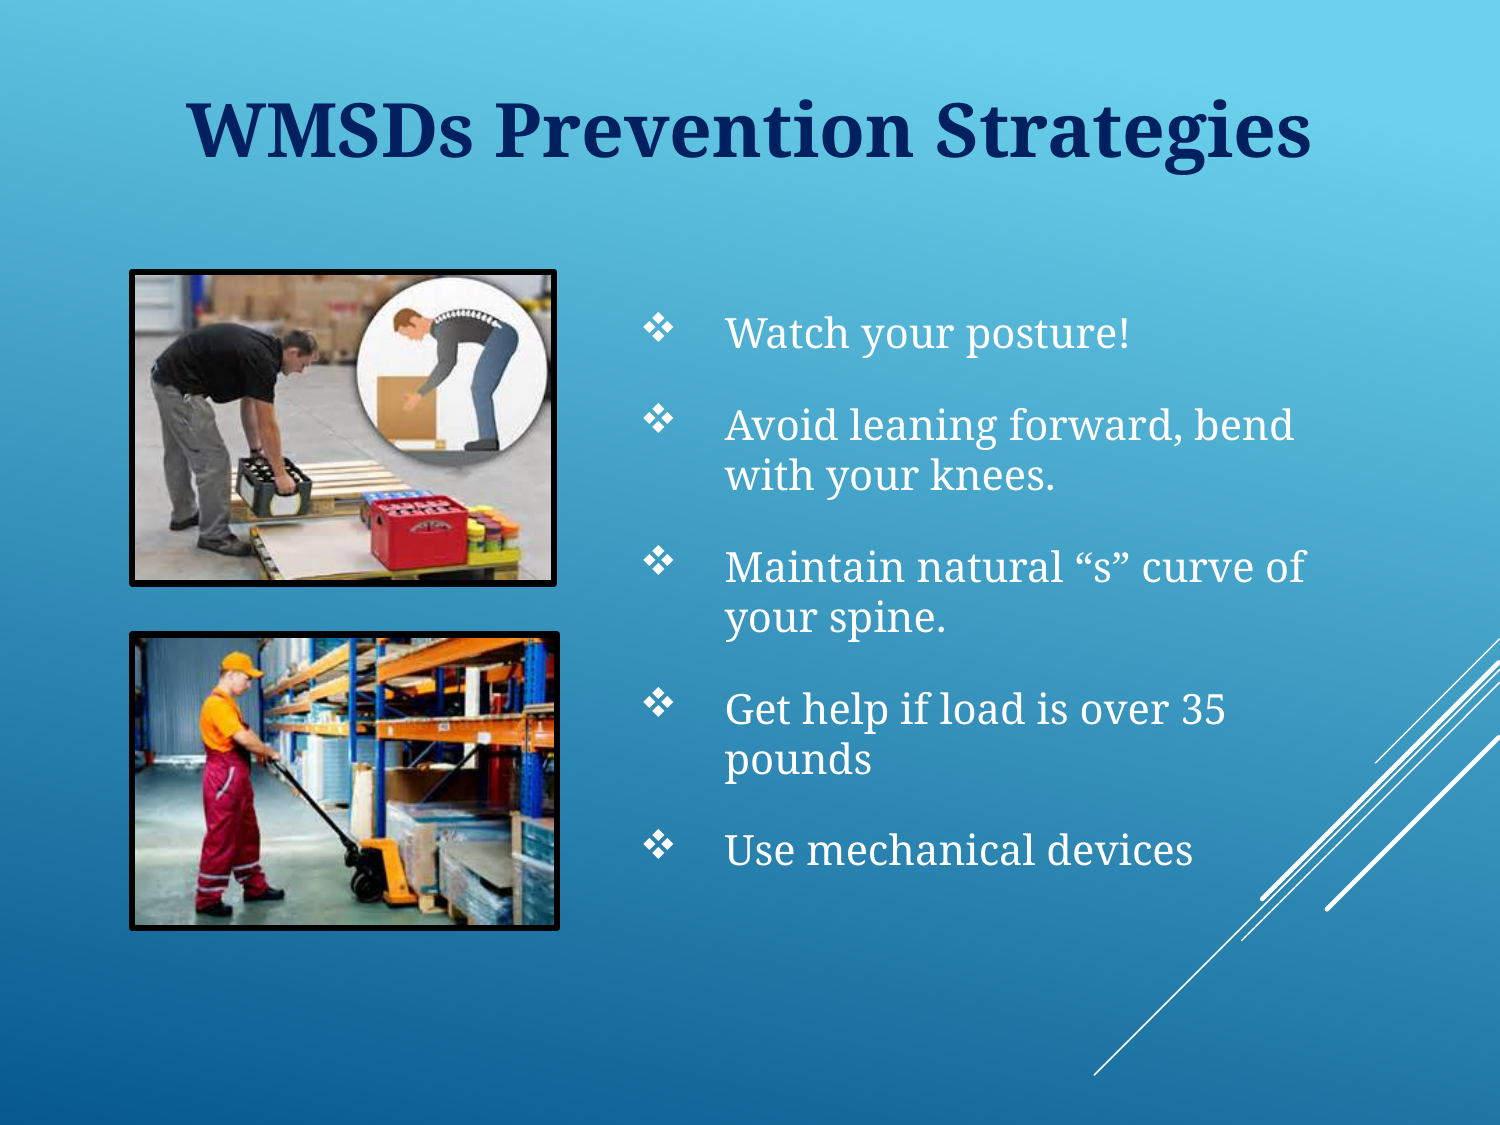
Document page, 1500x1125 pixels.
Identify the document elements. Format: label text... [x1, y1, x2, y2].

text_box WMSDs Prevention Strategies [0, 74, 1500, 180]
picture [135, 637, 554, 926]
text_box Watch your posture! Avoid leaning forward, bend with your knees. Maintain natural “s” curve of your spine. Get help if load is over 35 pounds Use mechanical devices [624, 299, 1400, 882]
picture [135, 274, 552, 581]
